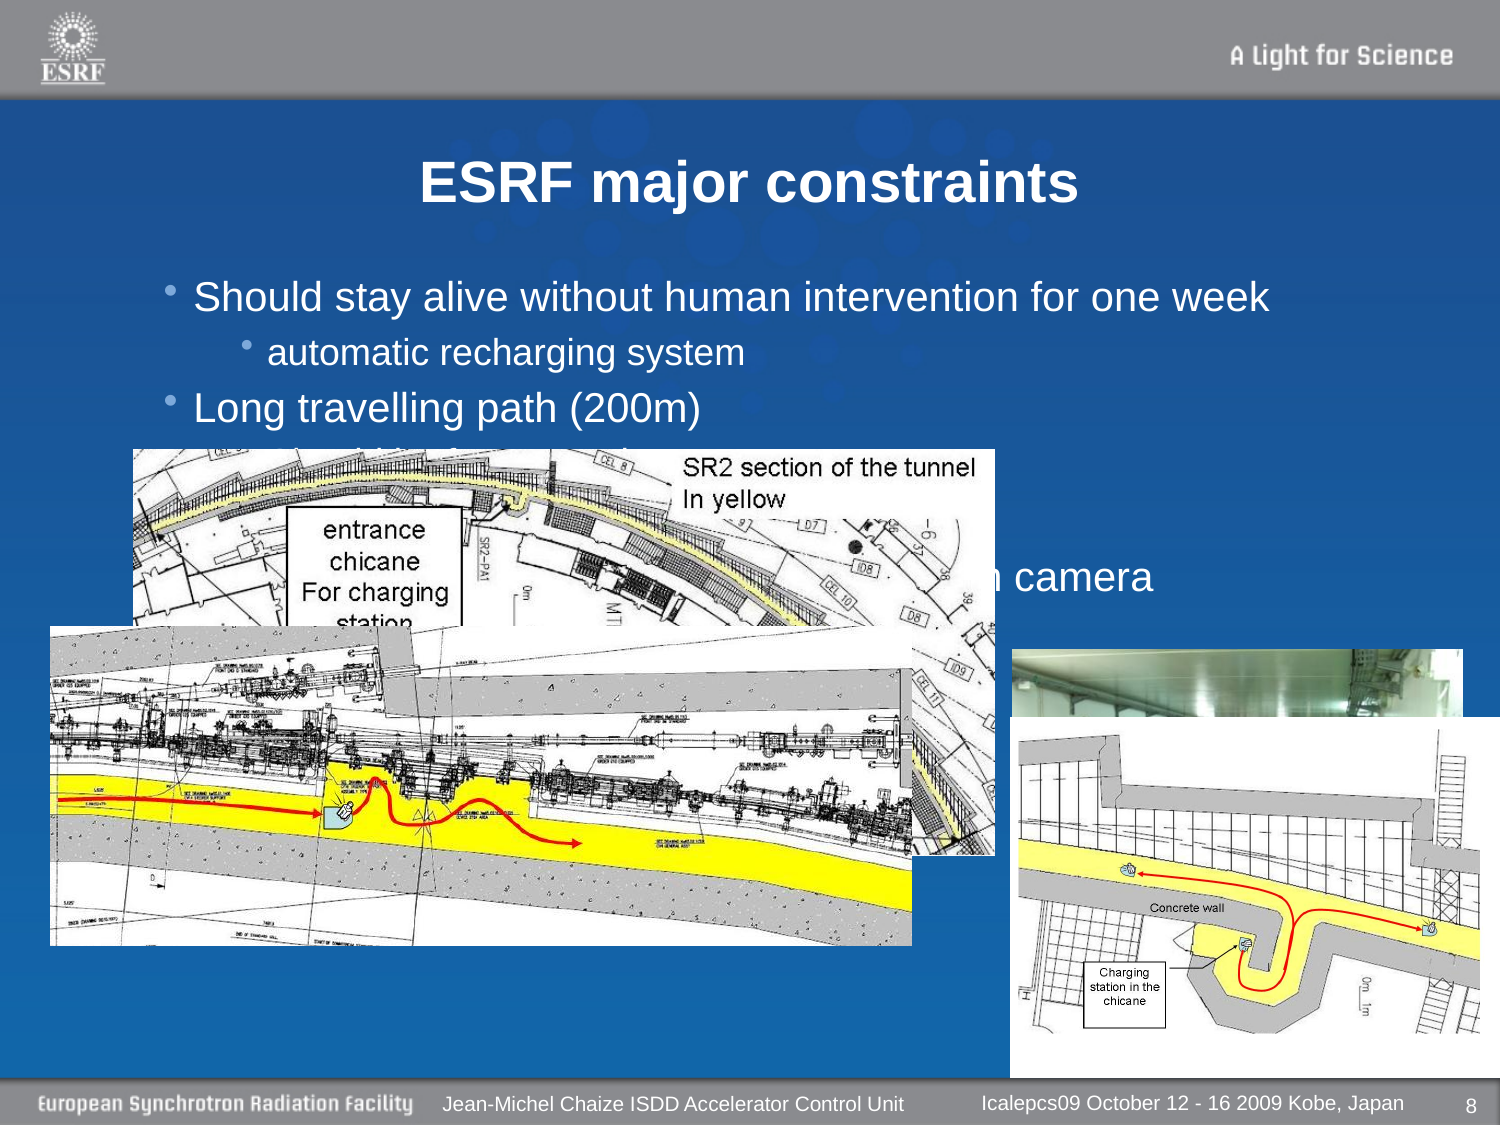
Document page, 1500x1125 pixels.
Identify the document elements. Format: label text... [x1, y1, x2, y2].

list Should stay alive without human intervention for one week automatic recharging system Long travelling path (200m) Should be fast enough Narrow path (90 cm) Need several point of view for pan/tilt/zoom camera movable arm MTBF should be higher than Storage Ring! High level of radiation Shielding = 20Kg minimum for lead! [74, 262, 1426, 1006]
slide_number 8 [1429, 1086, 1493, 1125]
title ESRF major constraints [74, 108, 1426, 249]
picture [0, 0, 1500, 1125]
footer Jean-Michel Chaize ISDD Accelerator Control Unit [419, 1082, 920, 1125]
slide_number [966, 1081, 1426, 1125]
